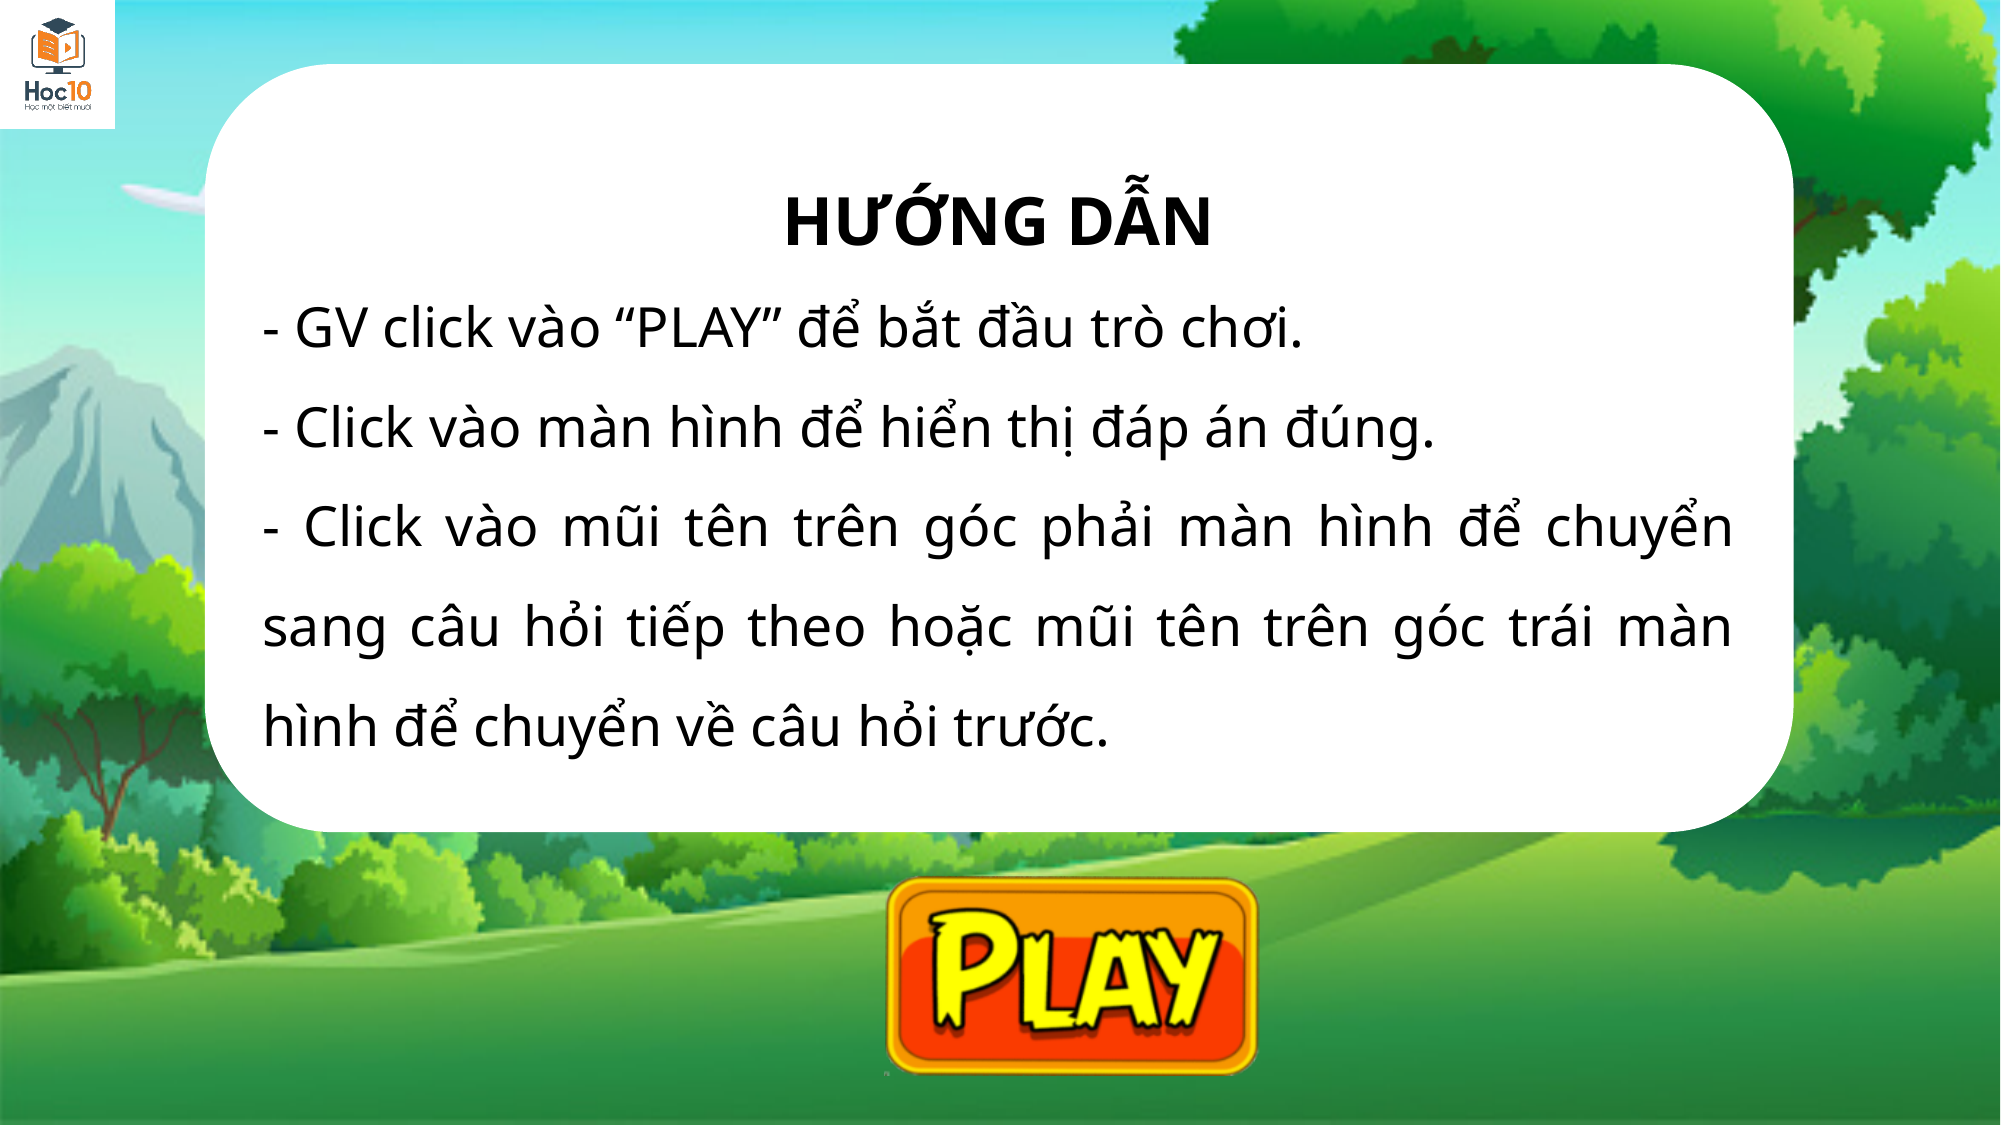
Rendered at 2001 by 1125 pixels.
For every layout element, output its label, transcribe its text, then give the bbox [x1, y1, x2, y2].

text_box HƯỚNG DẪN - GV click vào “PLAY” để bắt đầu trò chơi. - Click vào màn hình để hiển thị đáp án đúng. - Click vào mũi tên trên góc phải màn hình để chuyển sang câu hỏi tiếp theo hoặc mũi tên trên góc trái màn hình để chuyển về câu hỏi trước. [204, 64, 1794, 833]
picture [0, 0, 2001, 1125]
